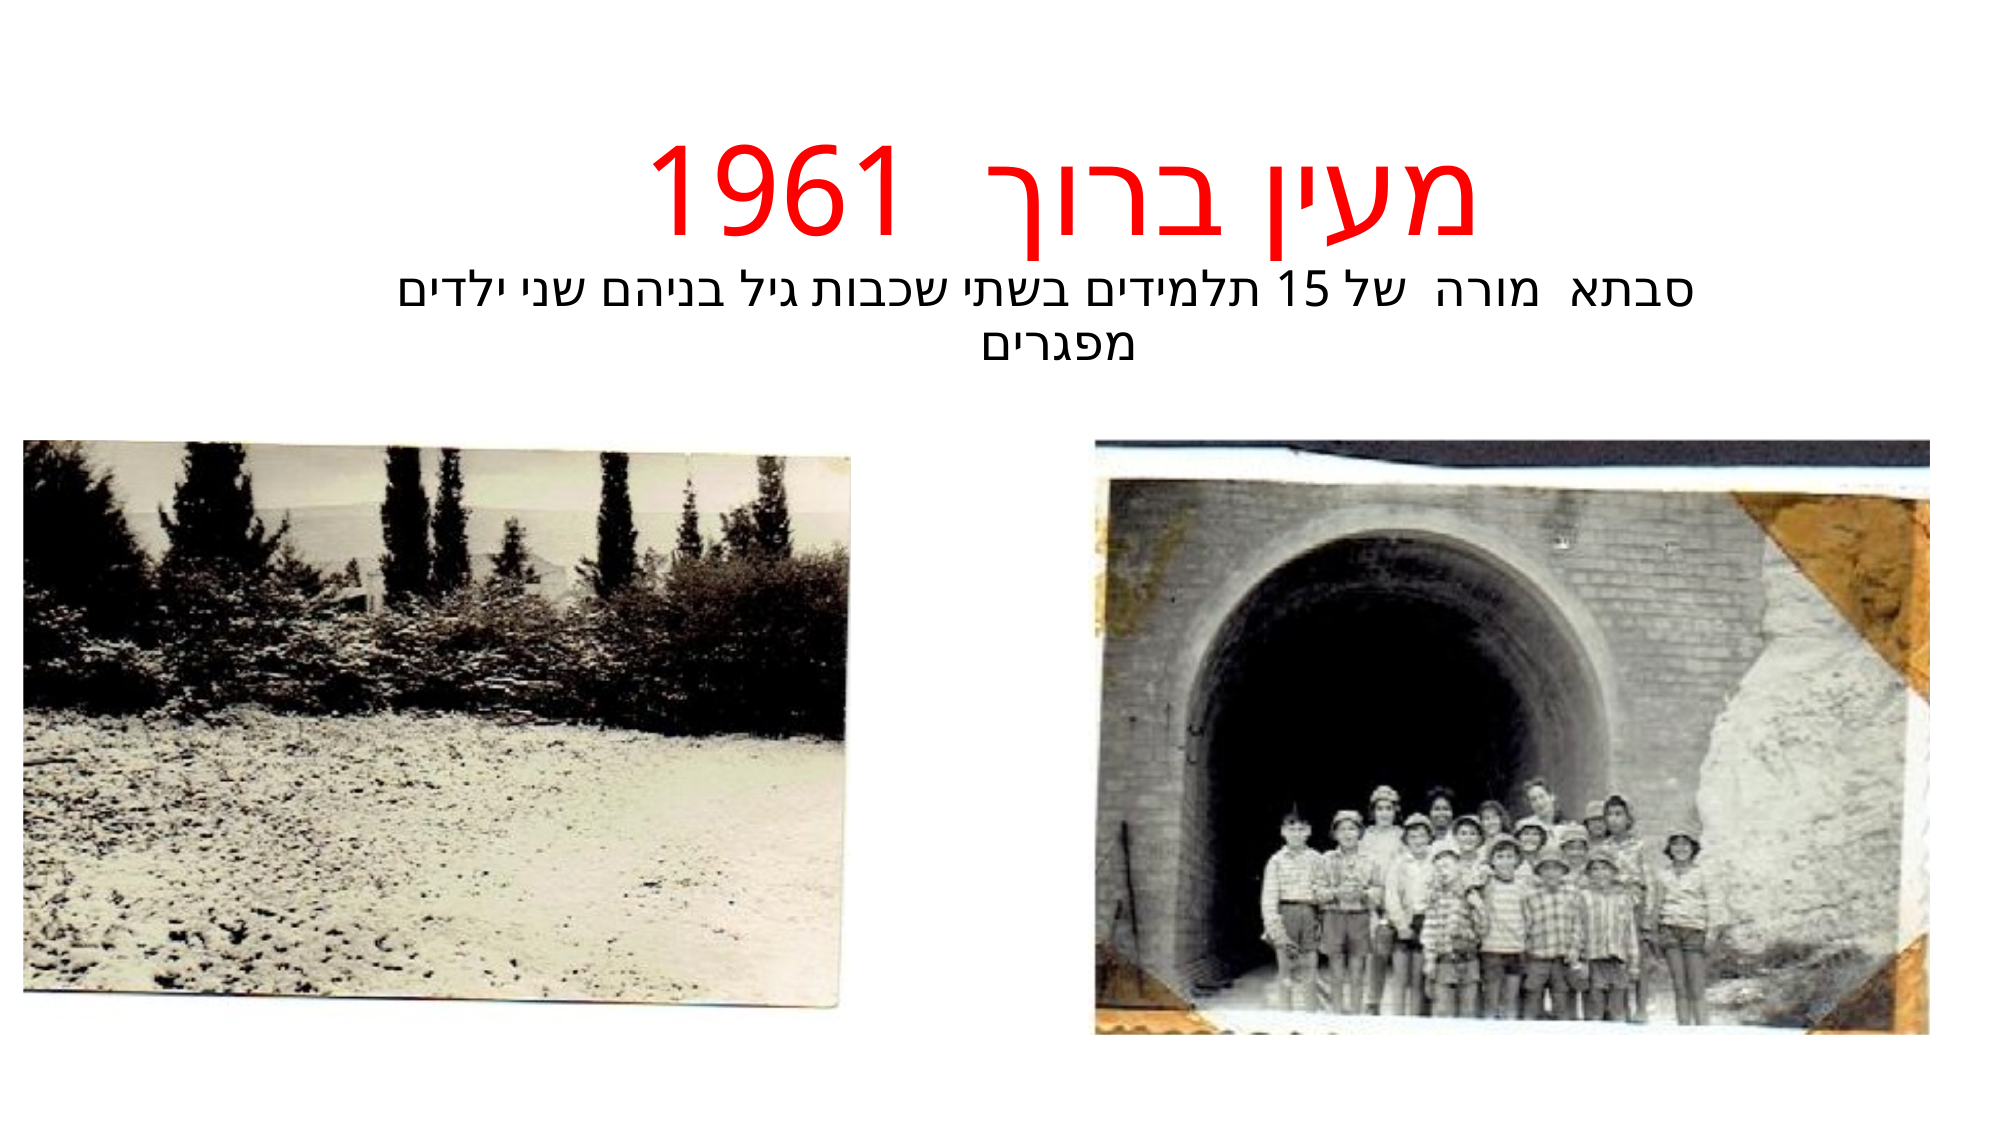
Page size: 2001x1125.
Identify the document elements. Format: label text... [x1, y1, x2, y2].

title מעין ברוך 1961 [281, 0, 1782, 271]
picture [1062, 439, 1930, 1035]
picture [22, 439, 851, 1026]
subtitle סבתא מורה של 15 תלמידים בשתי שכבות גיל בניהם שני ילדים מפגרים [295, 256, 1796, 528]
